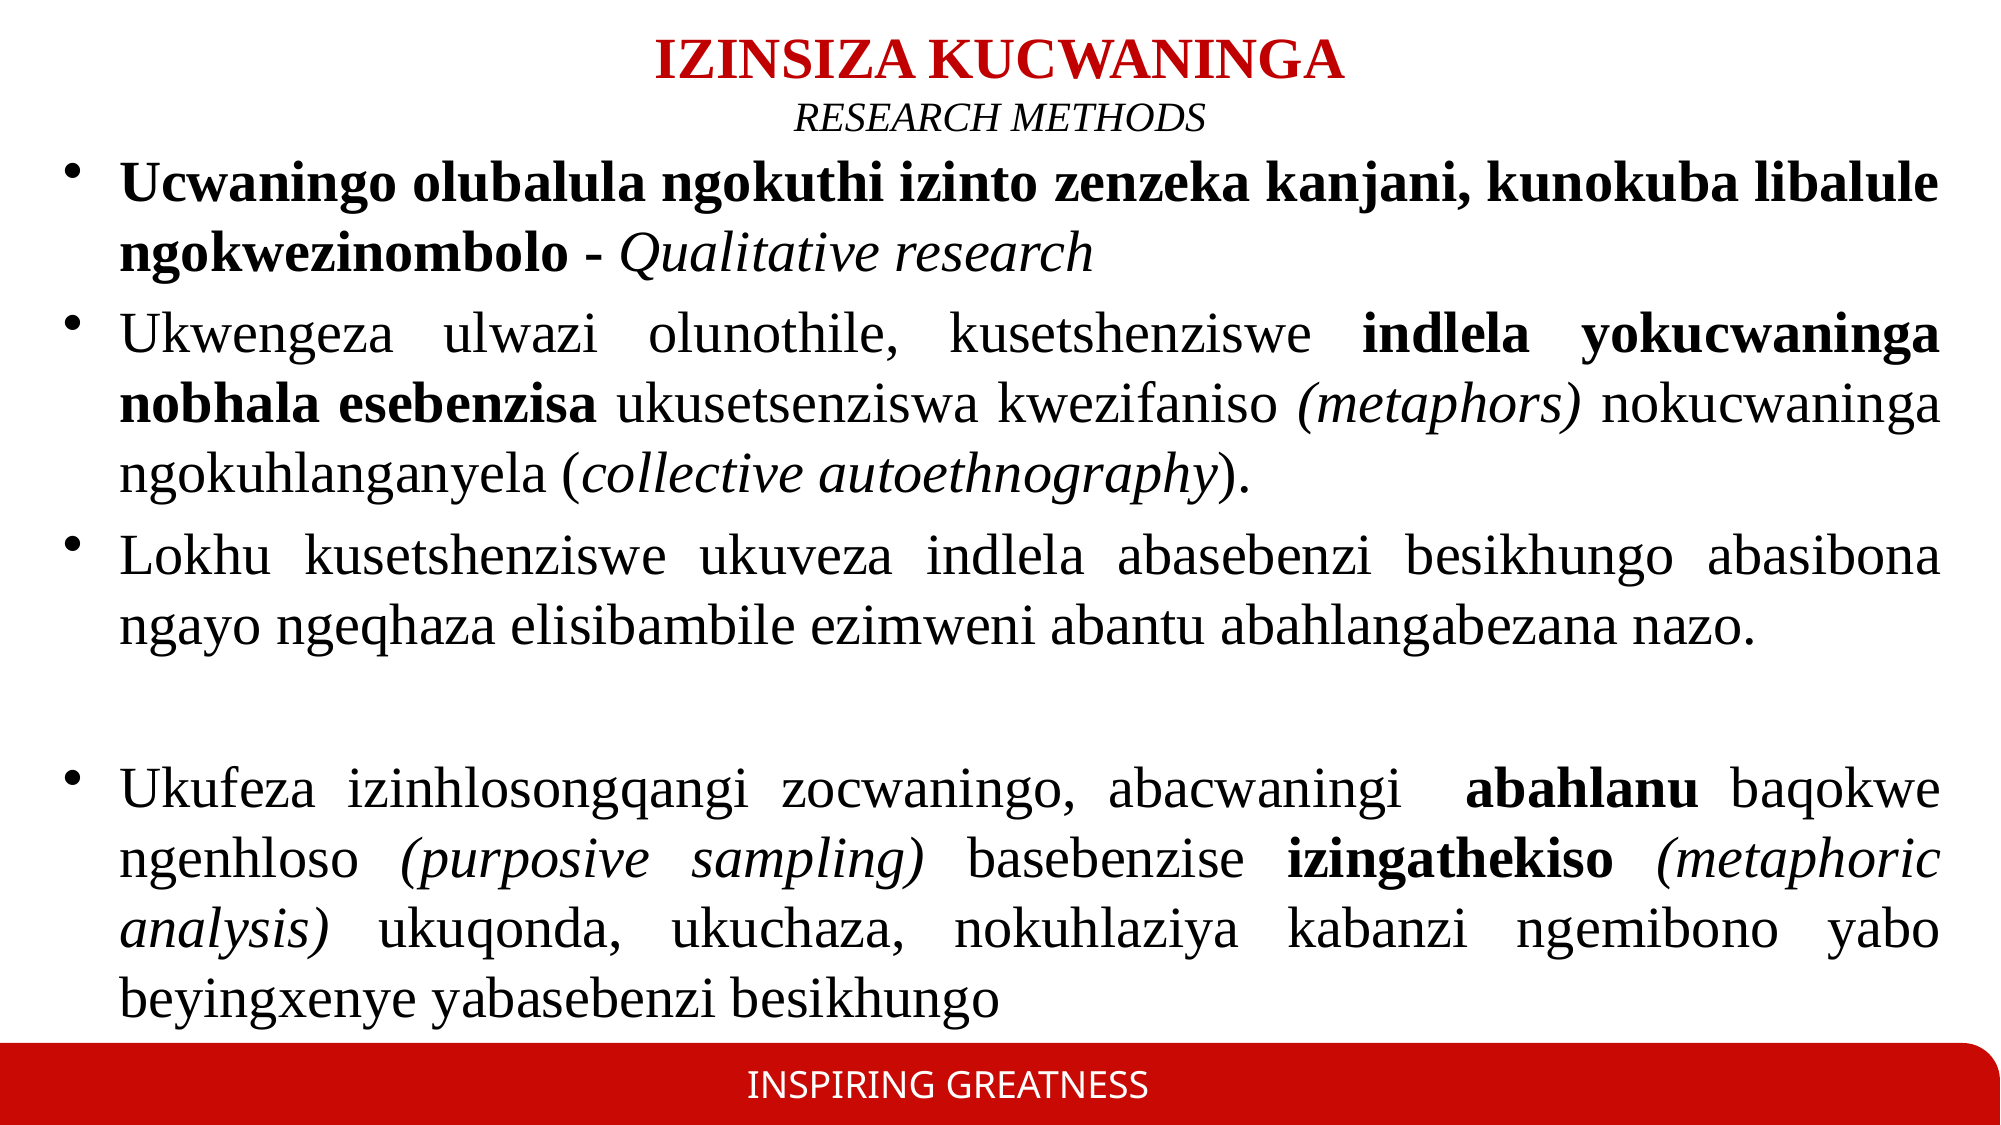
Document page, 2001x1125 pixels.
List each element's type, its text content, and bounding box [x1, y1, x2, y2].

title IZINSIZA KUCWANINGA RESEARCH METHODS [0, 0, 2000, 160]
list Ucwaningo olubalula ngokuthi izinto zenzeka kanjani, kunokuba libalule ngokwezinombolo - Qualitative research Ukwengeza ulwazi olunothile, kusetshenziswe indlela yokucwaninga nobhala esebenzisa ukusetsenziswa kwezifaniso (metaphors) nokucwaninga ngokuhlanganyela (collective autoethnography). Lokhu kusetshenziswe ukuveza indlela abasebenzi besikhungo abasibona ngayo ngeqhaza elisibambile ezimweni abantu abahlangabezana nazo. Ukufeza izinhlosongqangi zocwaningo, abacwaningi abahlanu baqokwe ngenhloso (purposive sampling) basebenzise izingathekiso (metaphoric analysis) ukuqonda, ukuchaza, nokuhlaziya kabanzi ngemibono yabo beyingxenye yabasebenzi besikhungo [47, 135, 1957, 1041]
